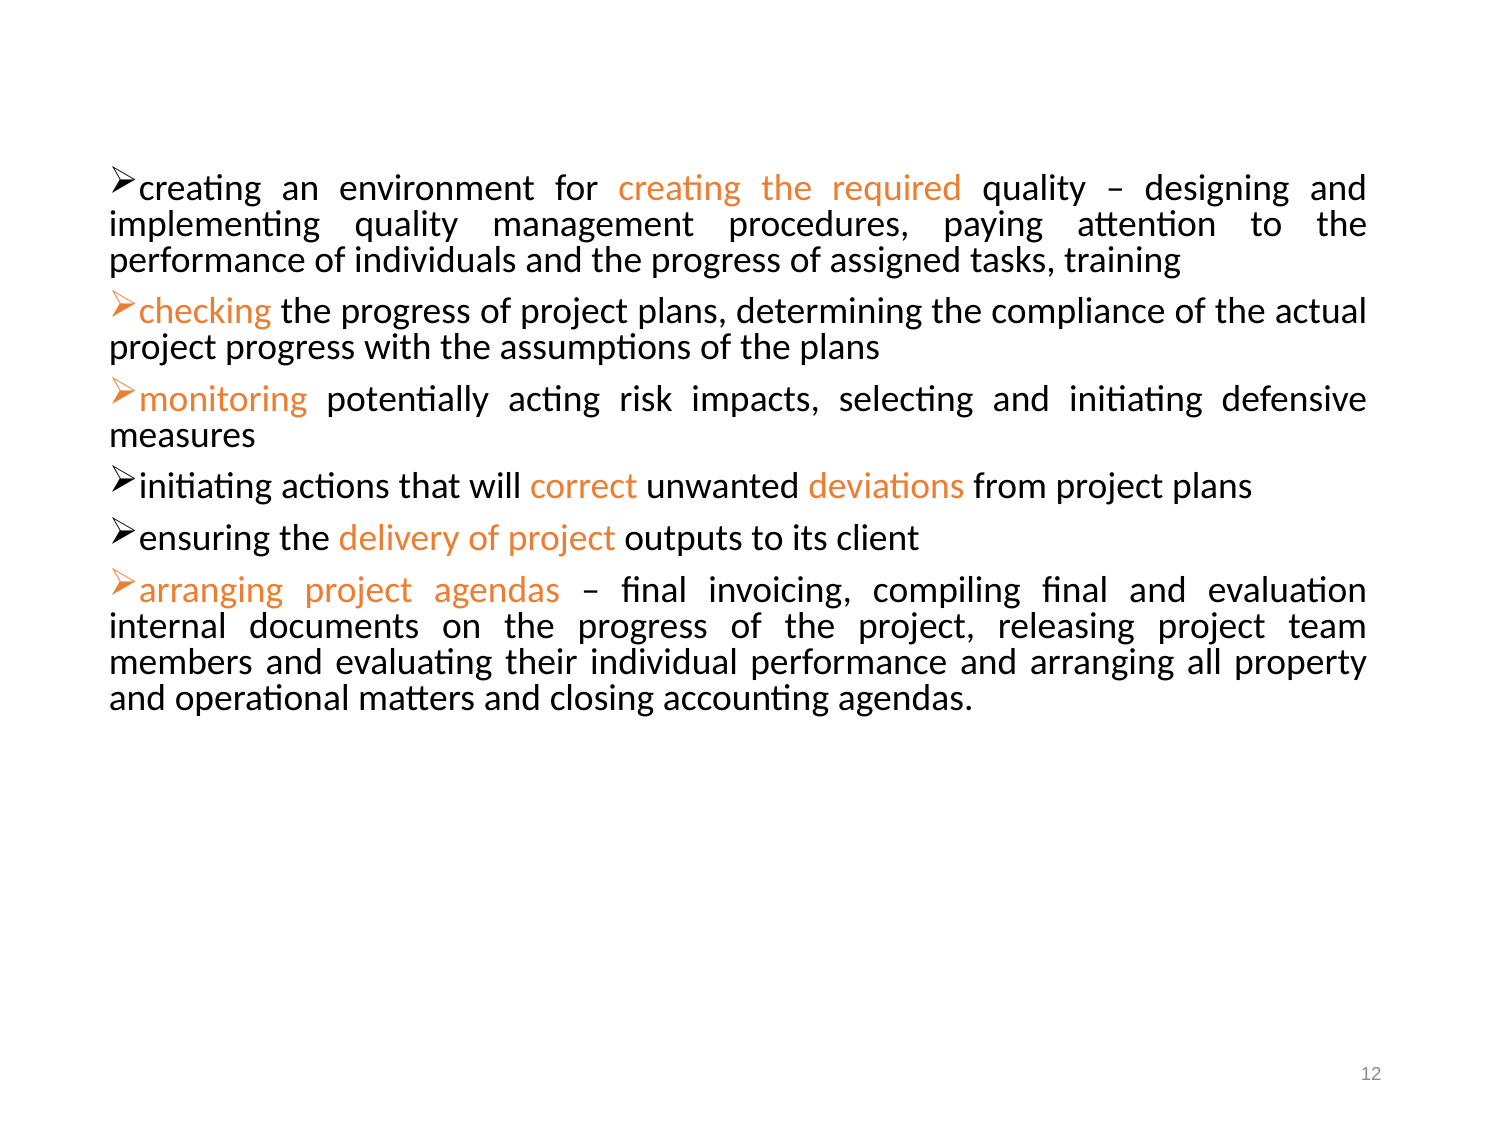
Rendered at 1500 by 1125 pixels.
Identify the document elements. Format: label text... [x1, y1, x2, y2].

subtitle creating an environment for creating the required quality – designing and implementing quality management procedures, paying attention to the performance of individuals and the progress of assigned tasks, training checking the progress of project plans, determining the compliance of the actual project progress with the assumptions of the plans monitoring potentially acting risk impacts, selecting and initiating defensive measures initiating actions that will correct unwanted deviations from project plans ensuring the delivery of project outputs to its client arranging project agendas – final invoicing, compiling final and evaluation internal documents on the progress of the project, releasing project team members and evaluating their individual performance and arranging all property and operational matters and closing accounting agendas. [93, 164, 1383, 1062]
slide_number 12 [1059, 1042, 1397, 1103]
